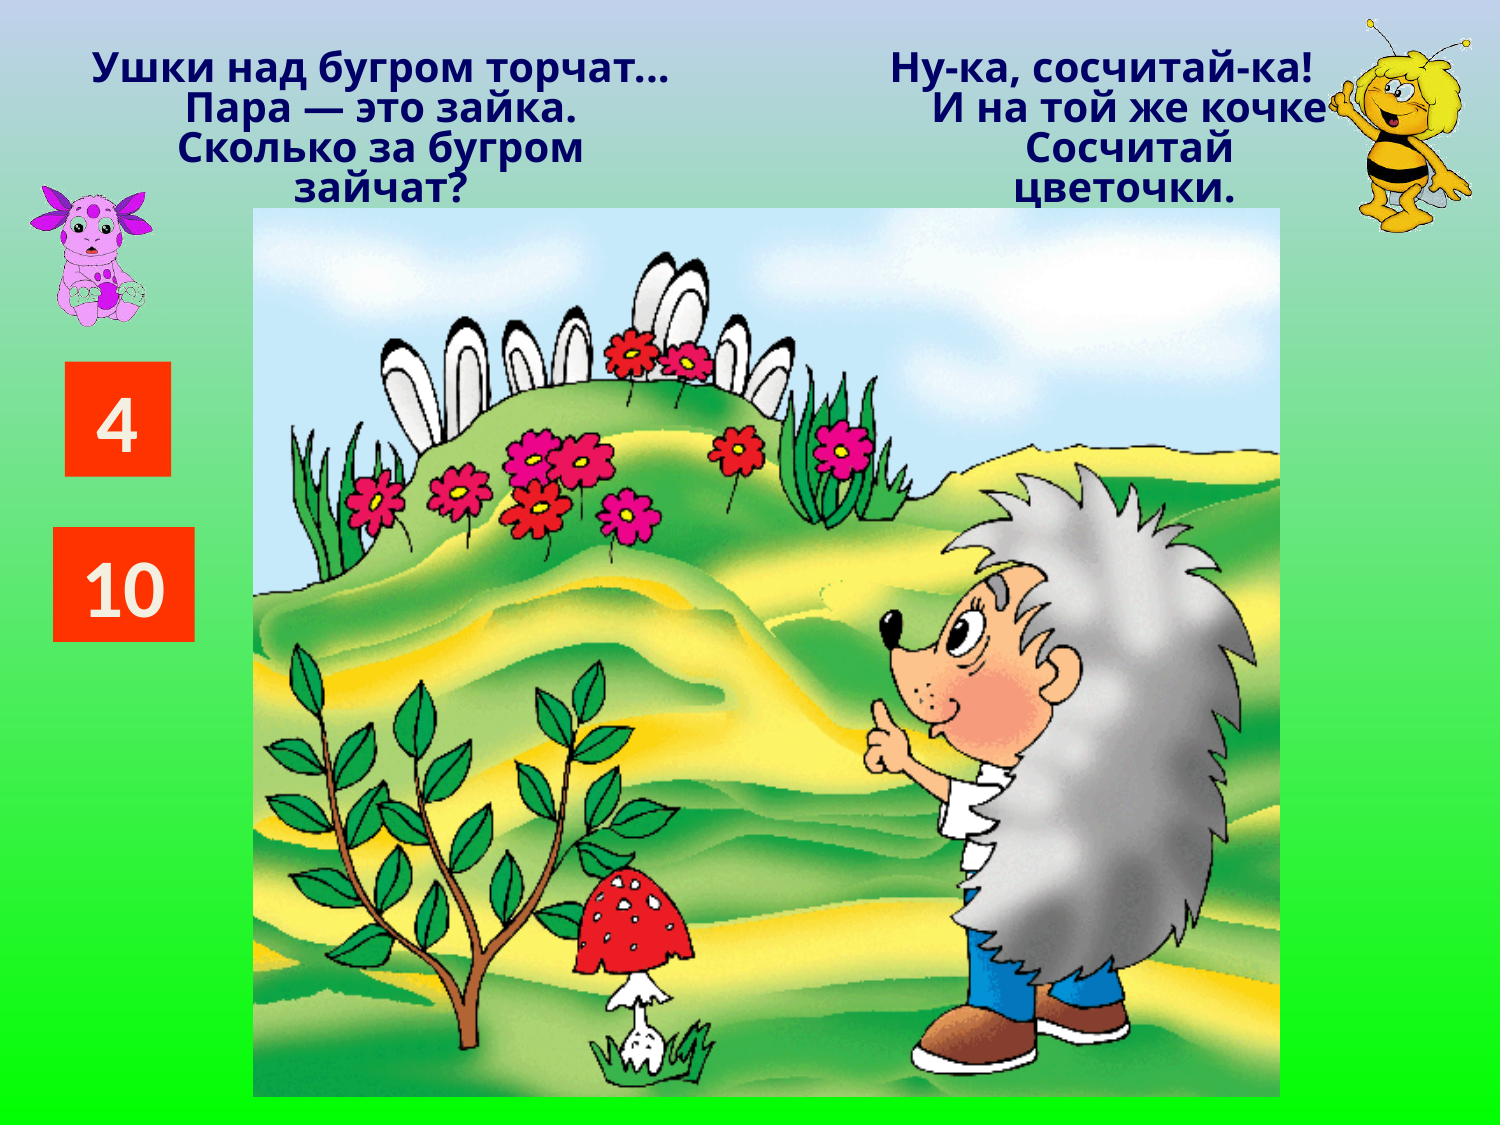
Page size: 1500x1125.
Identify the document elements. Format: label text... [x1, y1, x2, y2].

picture [253, 207, 1280, 1097]
text_box Ушки над бугром торчат... Пара — это зайка. Сколько за бугром зайчат? [70, 42, 691, 197]
picture [1328, 18, 1473, 233]
text_box 10 [53, 527, 195, 642]
text_box Ну-ка, сосчитай-ка! И на той же кочке Сосчитай цветочки. [844, 42, 1323, 185]
picture [29, 184, 172, 327]
text_box 4 [64, 361, 172, 477]
